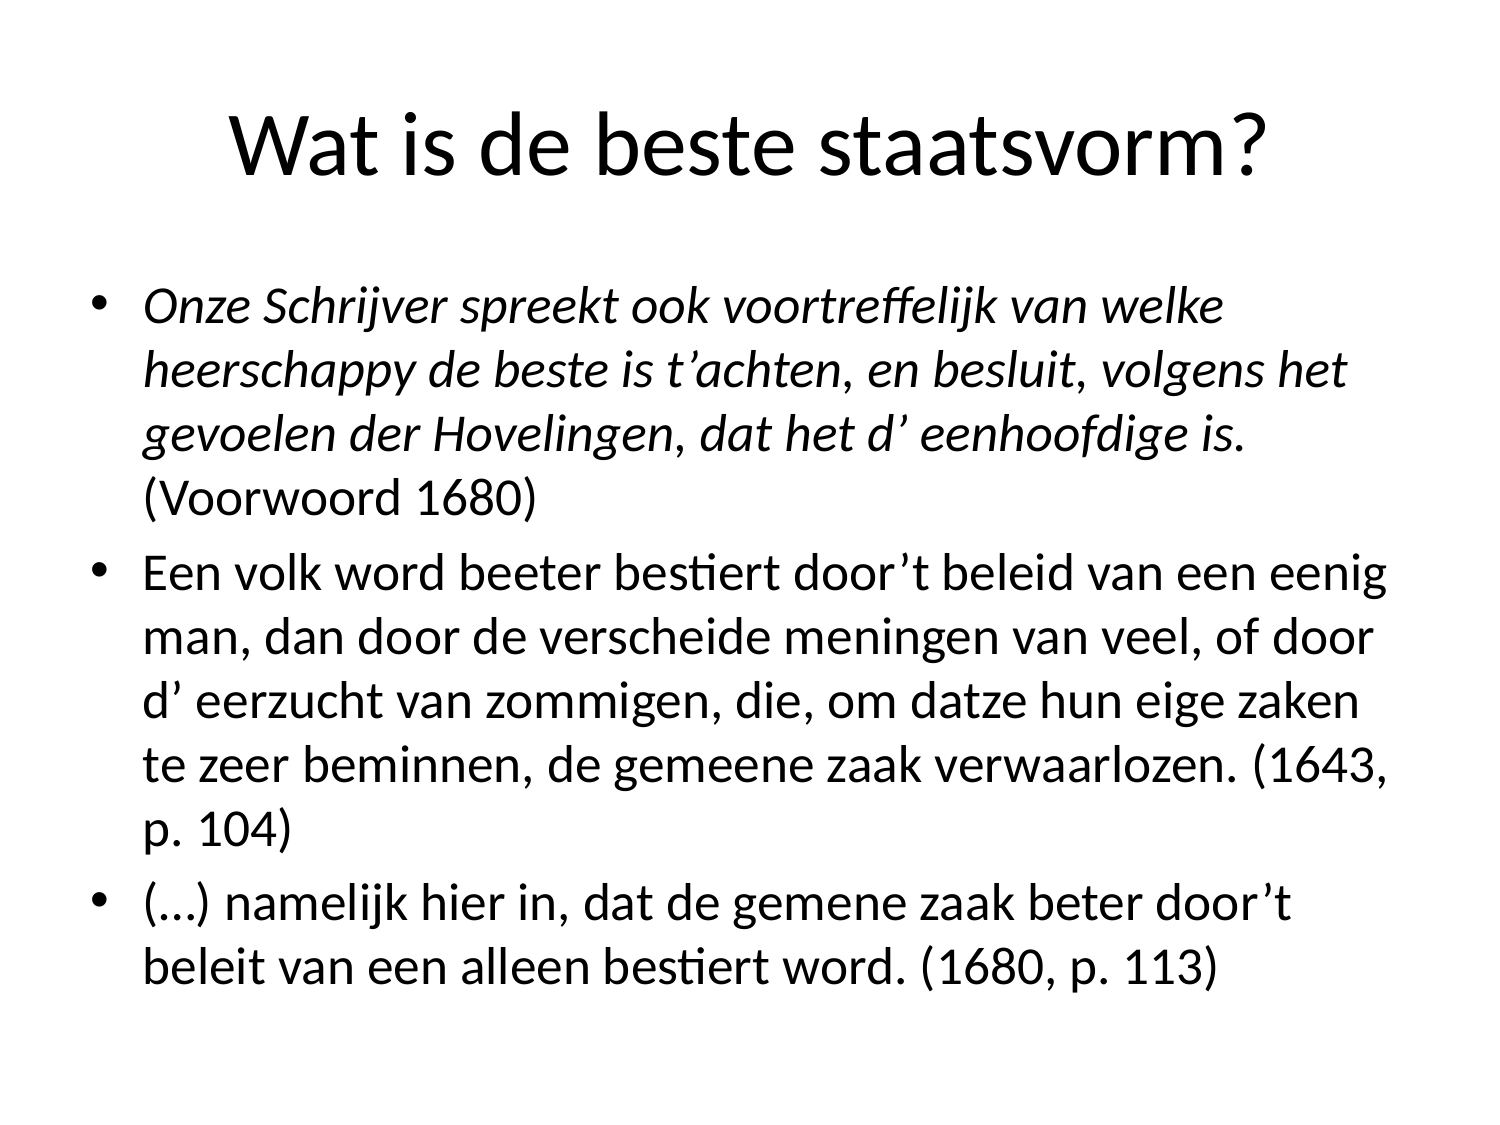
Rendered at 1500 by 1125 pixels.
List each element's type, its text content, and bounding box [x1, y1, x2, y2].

title Wat is de beste staatsvorm? [75, 45, 1425, 233]
list Onze Schrijver spreekt ook voortreffelijk van welke heerschappy de beste is t’achten, en besluit, volgens het gevoelen der Hovelingen, dat het d’ eenhoofdige is. (Voorwoord 1680) Een volk word beeter bestiert door’t beleid van een eenig man, dan door de verscheide meningen van veel, of door d’ eerzucht van zommigen, die, om datze hun eige zaken te zeer beminnen, de gemeene zaak verwaarlozen. (1643, p. 104) (…) namelijk hier in, dat de gemene zaak beter door’t beleit van een alleen bestiert word. (1680, p. 113) [75, 262, 1425, 1005]
